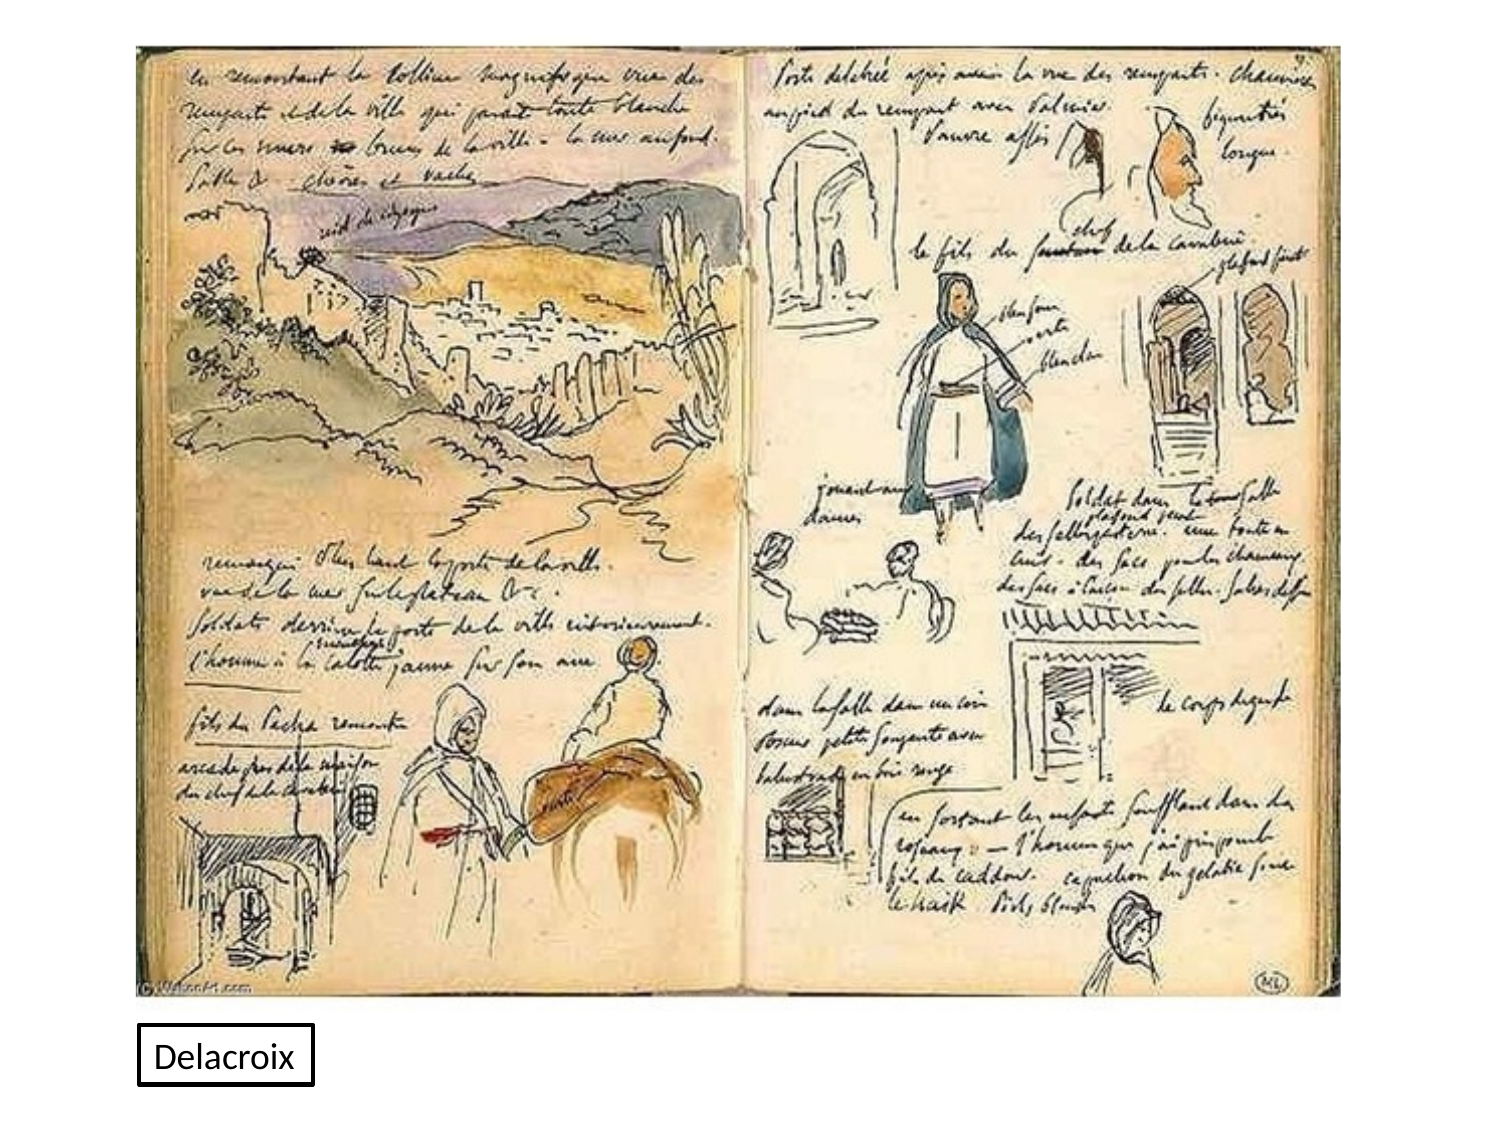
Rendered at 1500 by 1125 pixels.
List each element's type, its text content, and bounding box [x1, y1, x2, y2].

picture [135, 30, 1341, 1013]
text_box Delacroix [137, 1023, 315, 1087]
